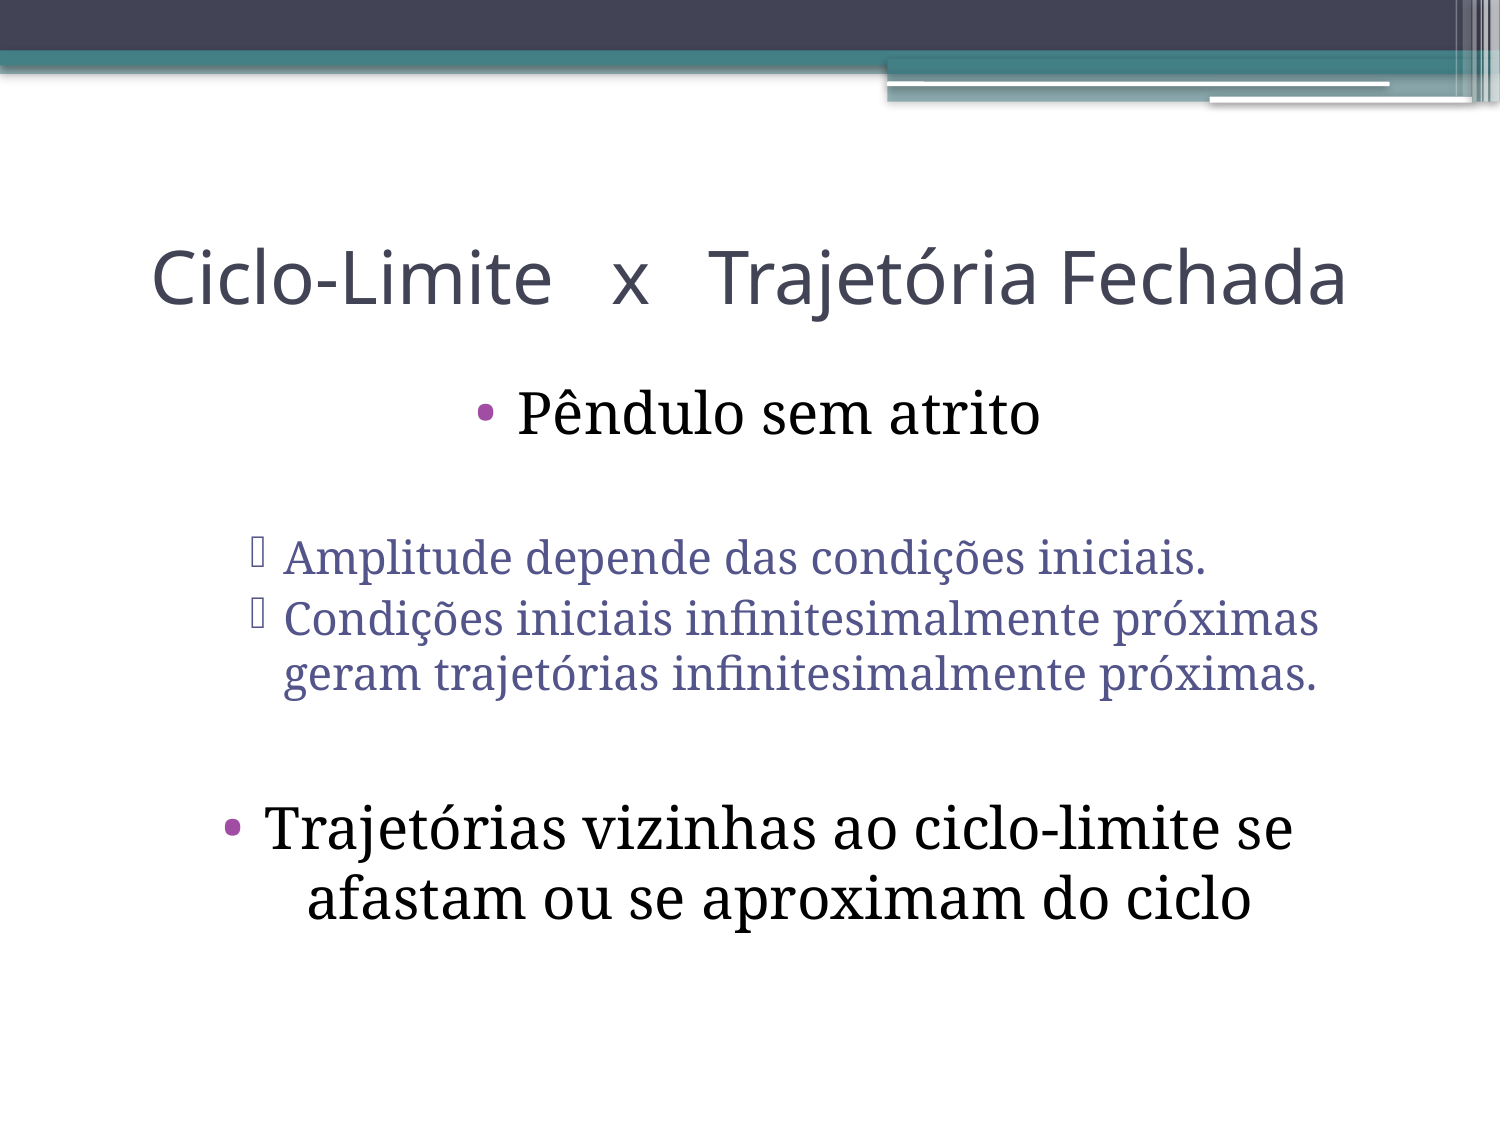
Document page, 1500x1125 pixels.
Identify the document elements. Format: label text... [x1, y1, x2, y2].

title Ciclo-Limite x Trajetória Fechada [75, 187, 1425, 363]
list Pêndulo sem atrito Amplitude depende das condições iniciais. Condições iniciais infinitesimalmente próximas geram trajetórias infinitesimalmente próximas. Trajetórias vizinhas ao ciclo-limite se afastam ou se aproximam do ciclo [75, 368, 1425, 1079]
